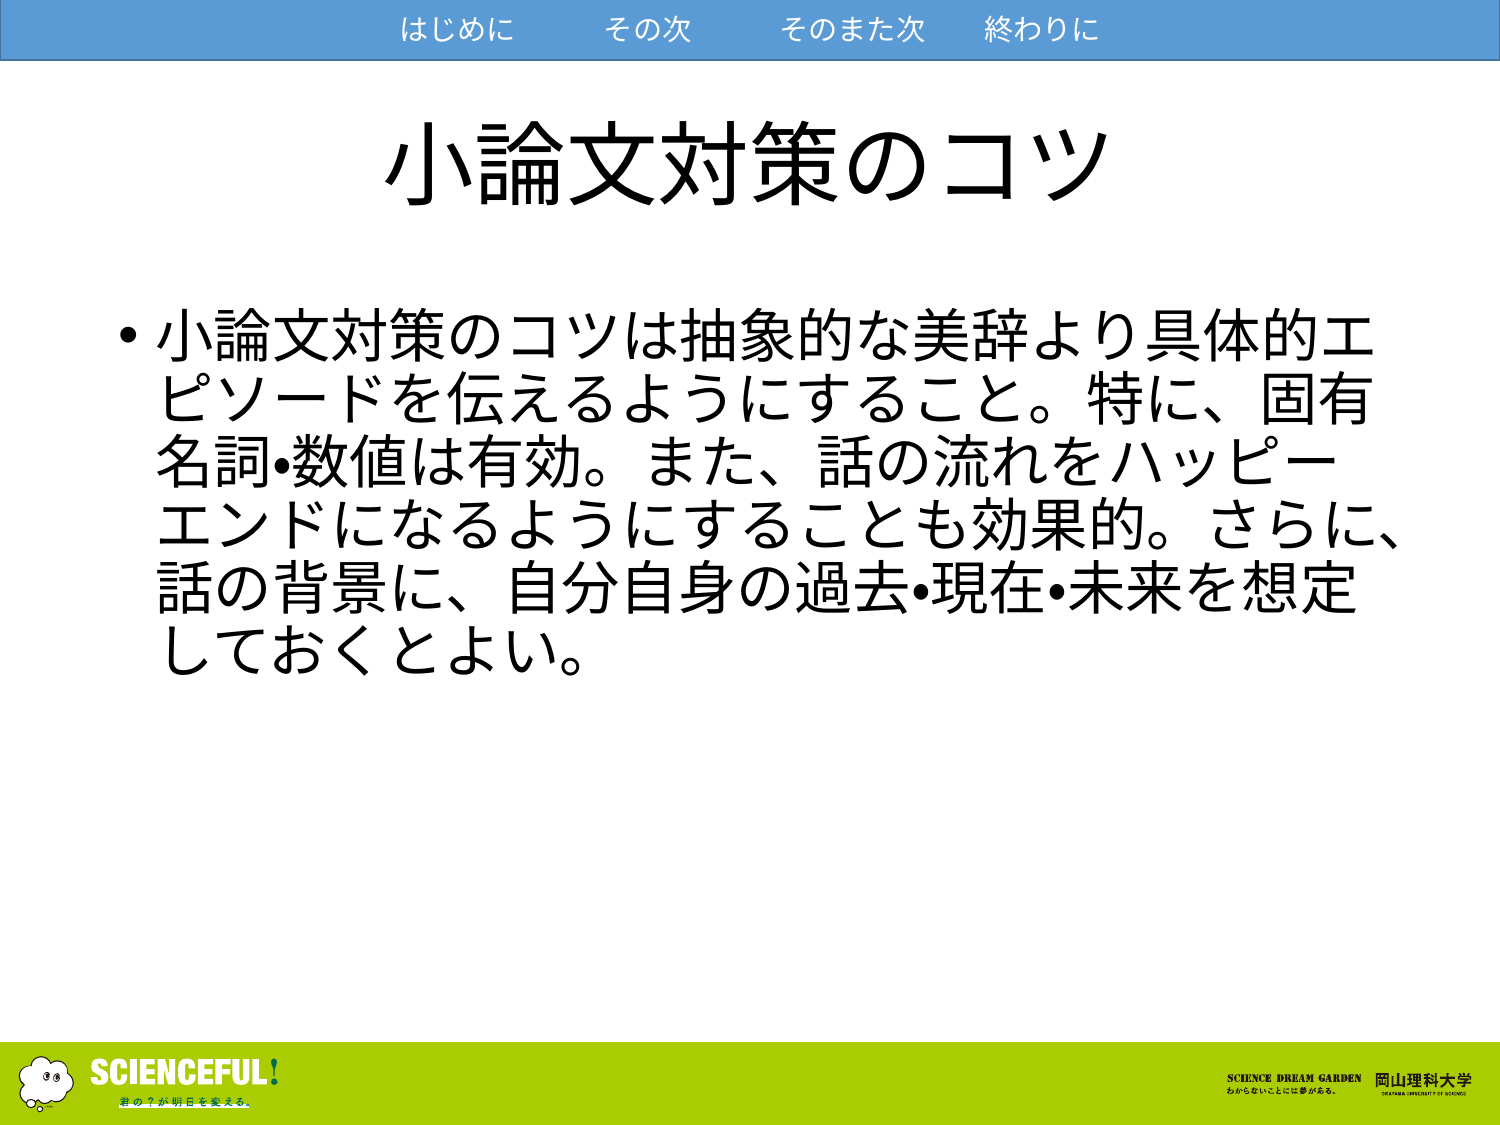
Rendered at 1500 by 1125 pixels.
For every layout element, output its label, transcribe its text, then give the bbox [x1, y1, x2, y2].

title 小論文対策のコツ [103, 59, 1397, 278]
list 小論文対策のコツは抽象的な美辞より具体的エピソードを伝えるようにすること。特に、固有名詞・数値は有効。また、話の流れをハッピーエンドになるようにすることも効果的。さらに、話の背景に、自分自身の過去・現在・未来を想定しておくとよい。 [103, 299, 1397, 1014]
